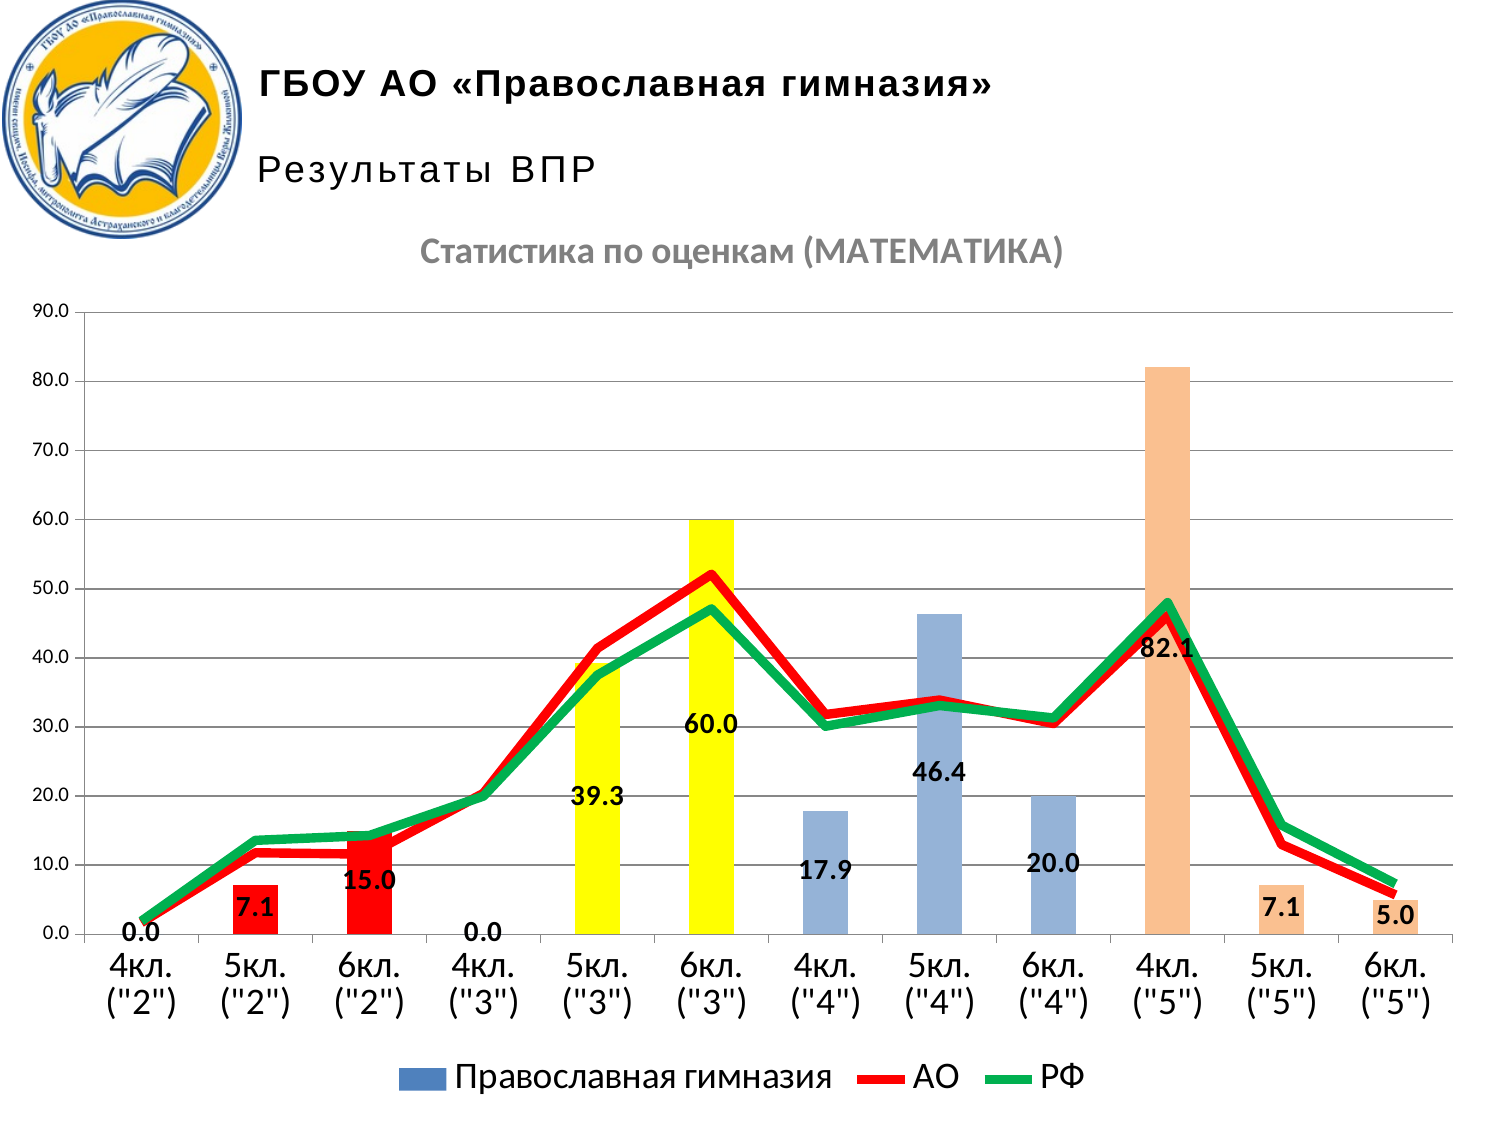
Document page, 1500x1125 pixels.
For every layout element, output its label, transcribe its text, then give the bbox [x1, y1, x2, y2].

text_box Результаты ВПР [246, 137, 963, 197]
chart [2, 197, 1483, 1107]
picture [2, 0, 242, 197]
text_box ГБОУ АО «Православная гимназия» [246, 51, 1093, 111]
